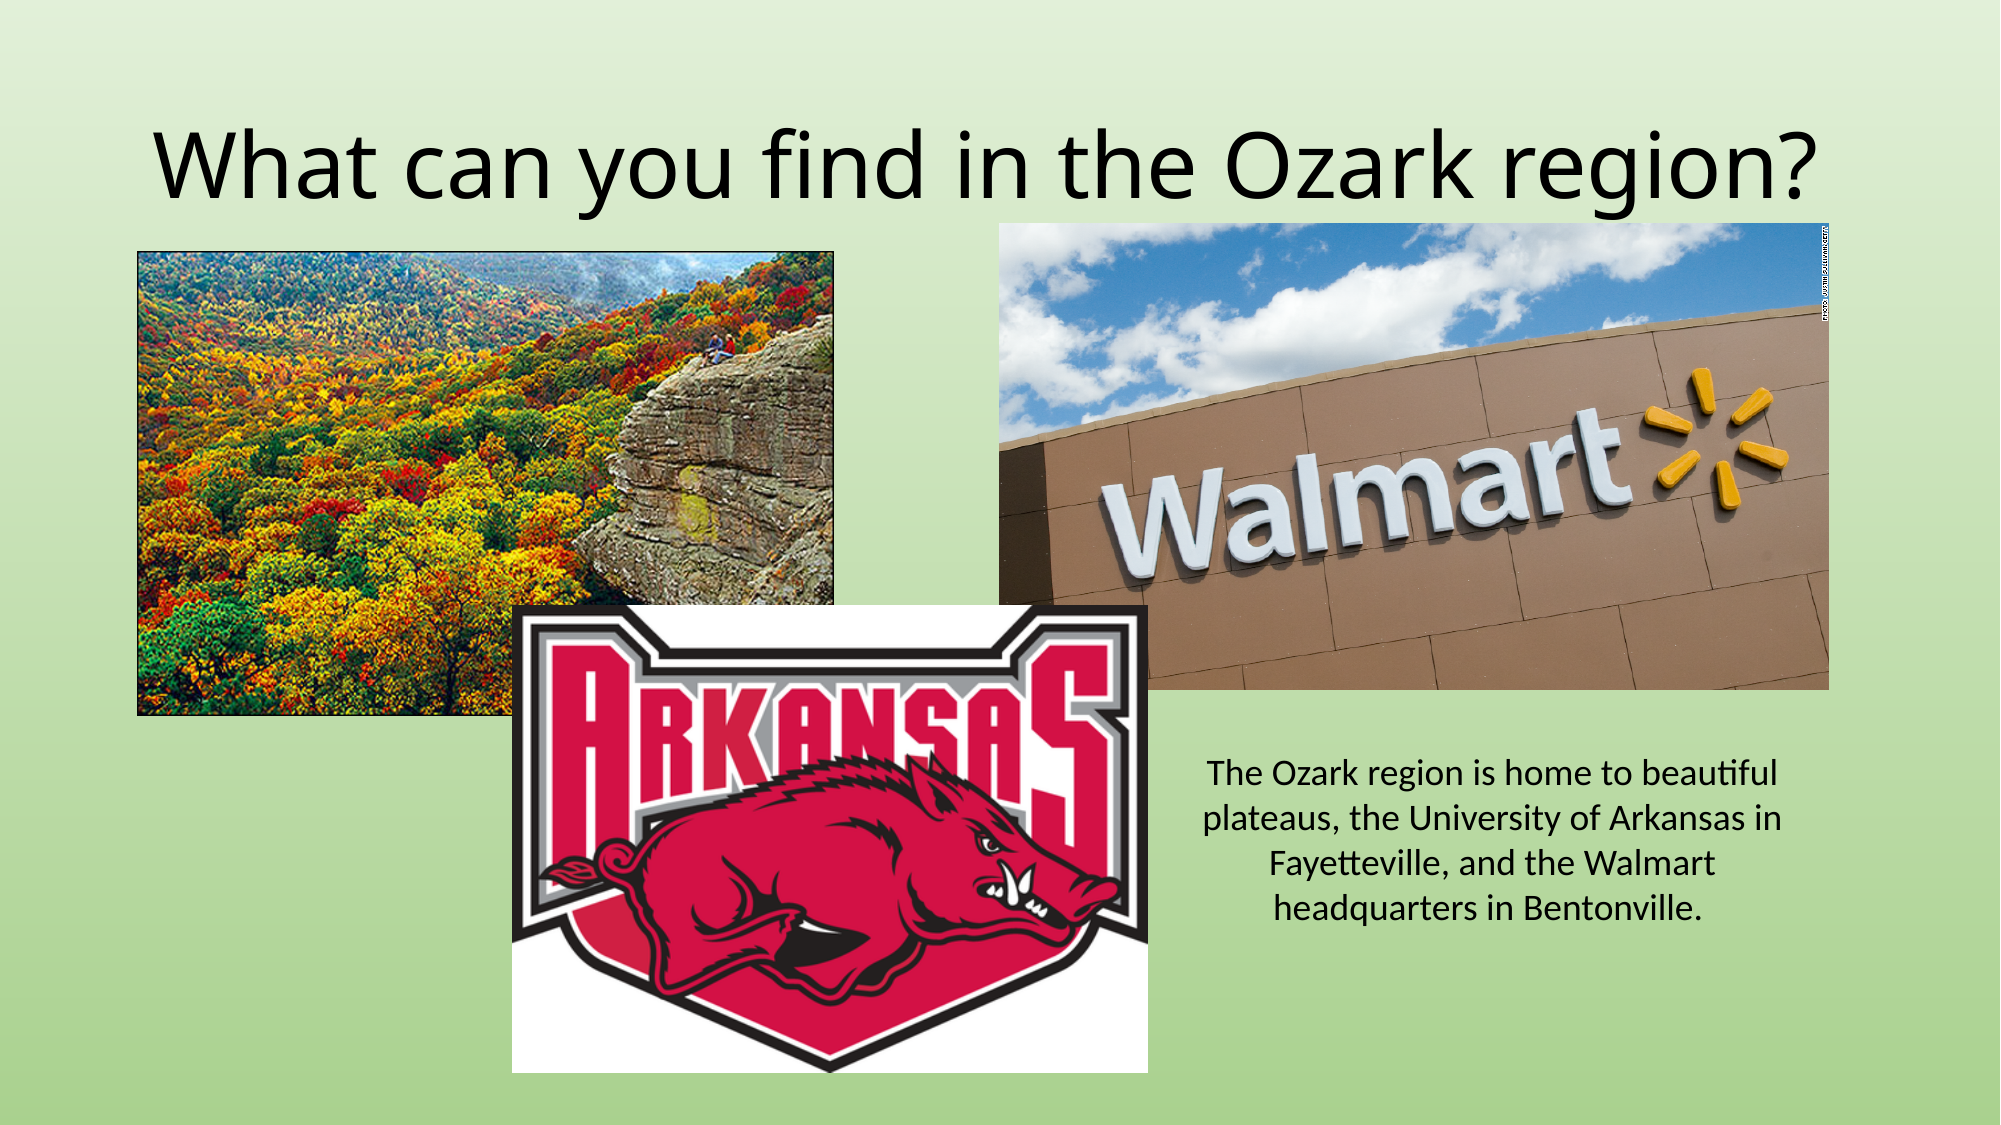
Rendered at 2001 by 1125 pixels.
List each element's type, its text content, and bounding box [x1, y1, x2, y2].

title What can you find in the Ozark region? [137, 59, 1863, 278]
picture [137, 223, 1830, 1073]
text_box The Ozark region is home to beautiful plateaus, the University of Arkansas in Fayetteville, and the Walmart headquarters in Bentonville. [1148, 740, 1838, 936]
